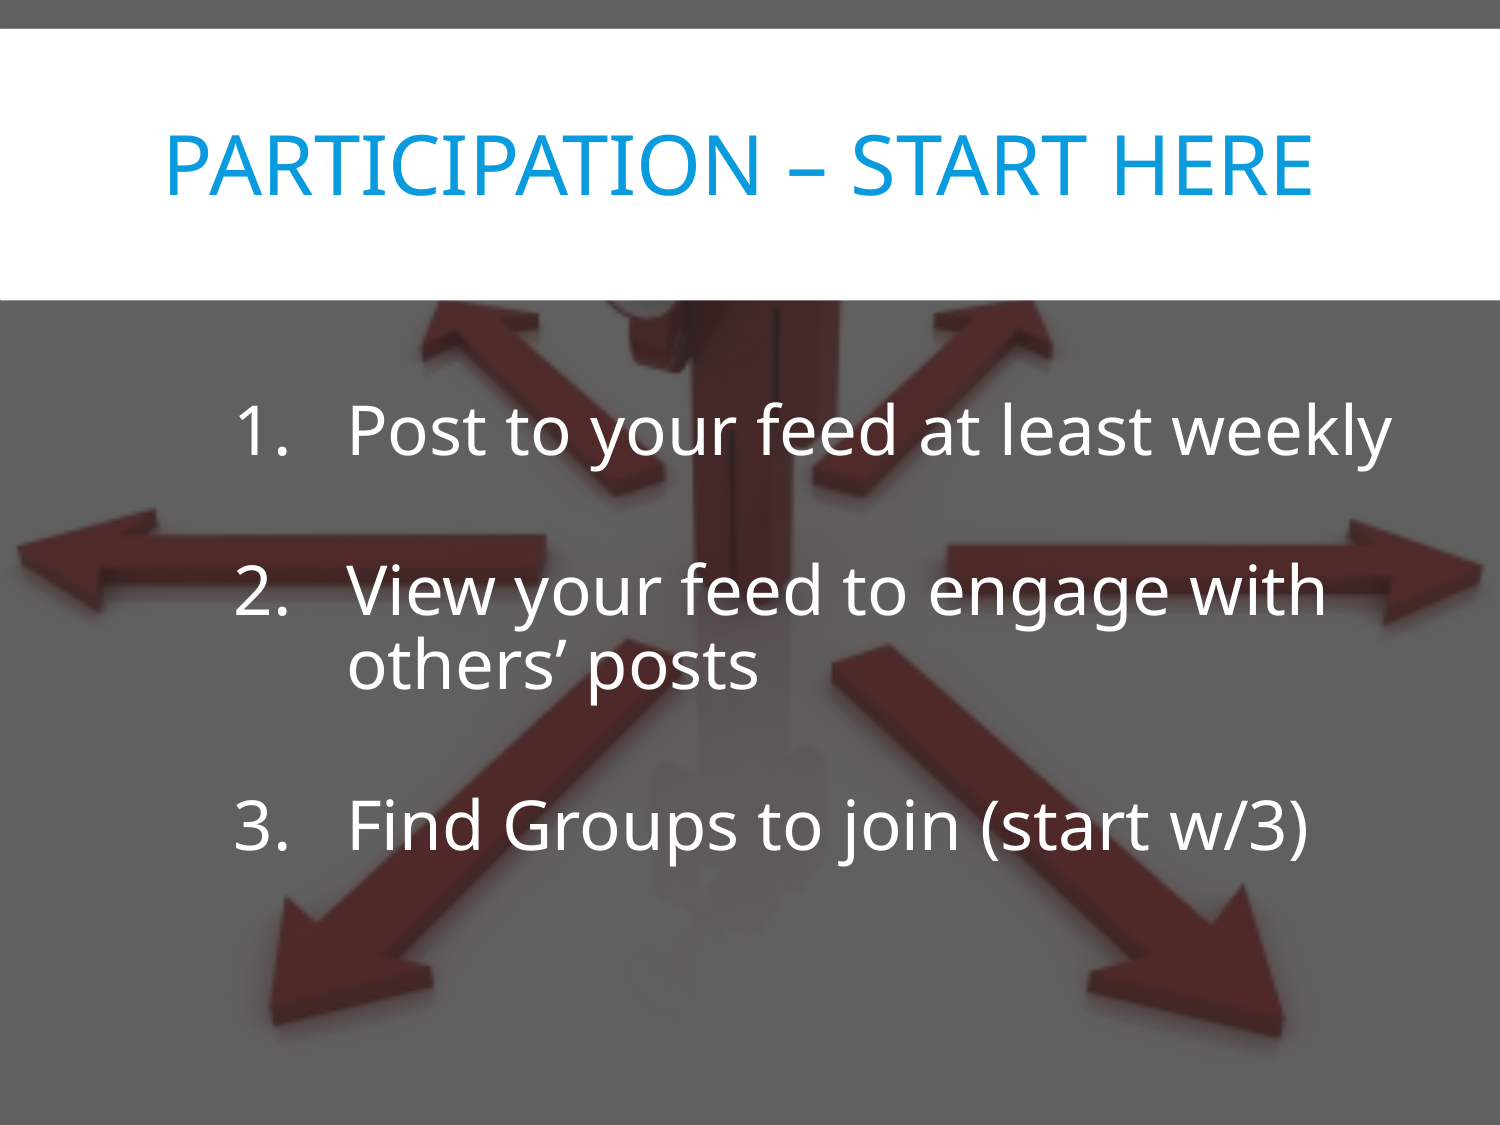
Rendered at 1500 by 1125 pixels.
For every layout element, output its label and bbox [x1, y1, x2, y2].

list [0, 0, 1500, 1125]
